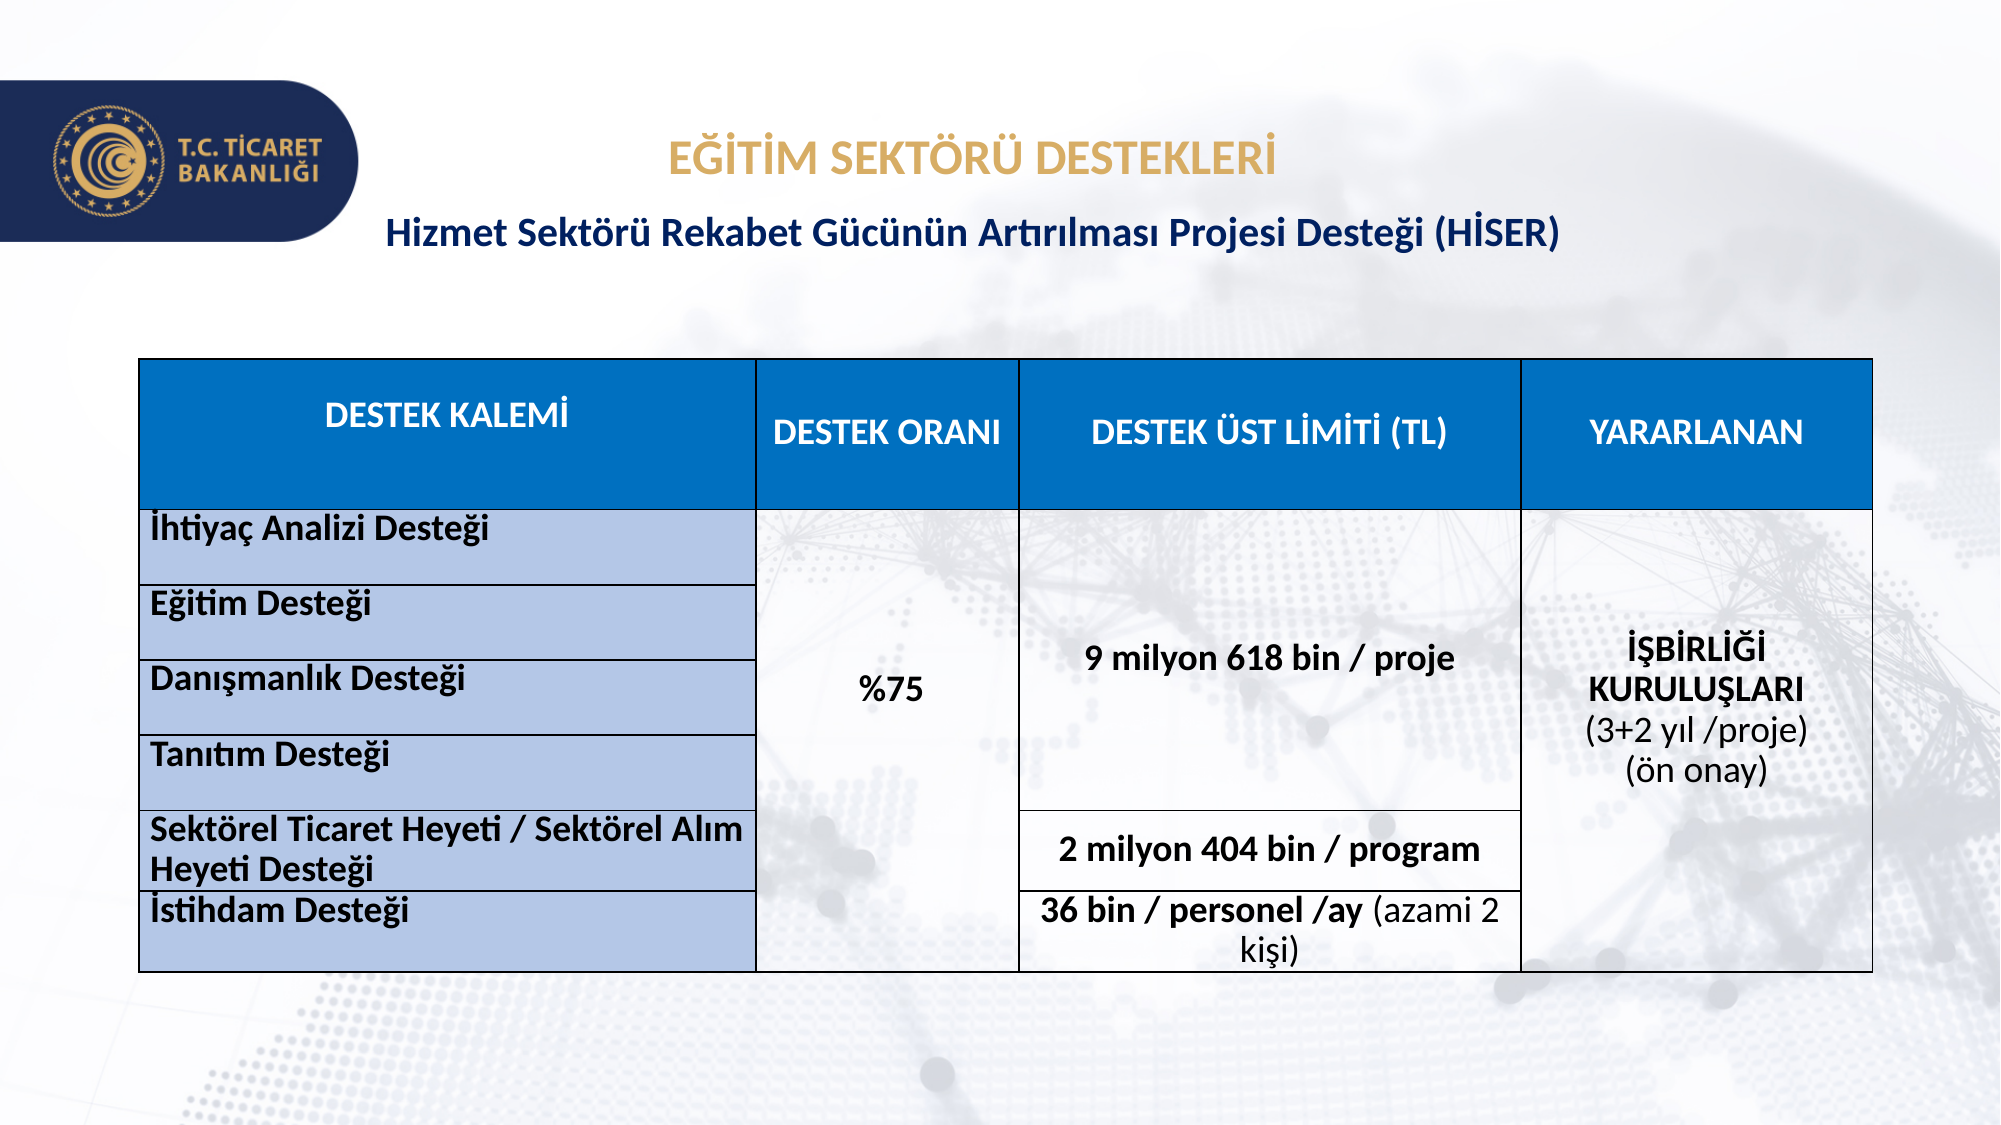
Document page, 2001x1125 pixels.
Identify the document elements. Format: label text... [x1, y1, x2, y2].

table_cell Sektörel Ticaret Heyeti / Sektörel Alım Heyeti Desteği [140, 811, 755, 890]
table_cell Tanıtım Desteği [140, 736, 755, 810]
picture [0, 0, 2000, 1125]
table_header DESTEK KALEMİ [140, 360, 755, 509]
table_cell %75 [757, 510, 1018, 971]
table_cell İhtiyaç Analizi Desteği [140, 510, 755, 584]
table_header DESTEK ORANI [757, 360, 1018, 509]
table_cell İstihdam Desteği [140, 892, 755, 971]
table_header DESTEK ÜST LİMİTİ (TL) [1020, 360, 1520, 509]
table_cell Eğitim Desteği [140, 586, 755, 659]
table_cell Danışmanlık Desteği [140, 661, 755, 734]
text_box EĞİTİM SEKTÖRÜ DESTEKLERİ Hizmet Sektörü Rekabet Gücünün Artırılması Projesi Desteği (HİSER) [139, 112, 1808, 262]
table_cell 2 milyon 404 bin / program [1020, 811, 1520, 890]
table_cell 36 bin / personel /ay (azami 2 kişi) [1020, 892, 1520, 971]
table_cell 9 milyon 618 bin / proje [1020, 510, 1520, 810]
table_cell İŞBİRLİĞİ KURULUŞLARI (3+2 yıl /proje) (ön onay) [1522, 510, 1872, 971]
table_header YARARLANAN [1522, 360, 1872, 509]
